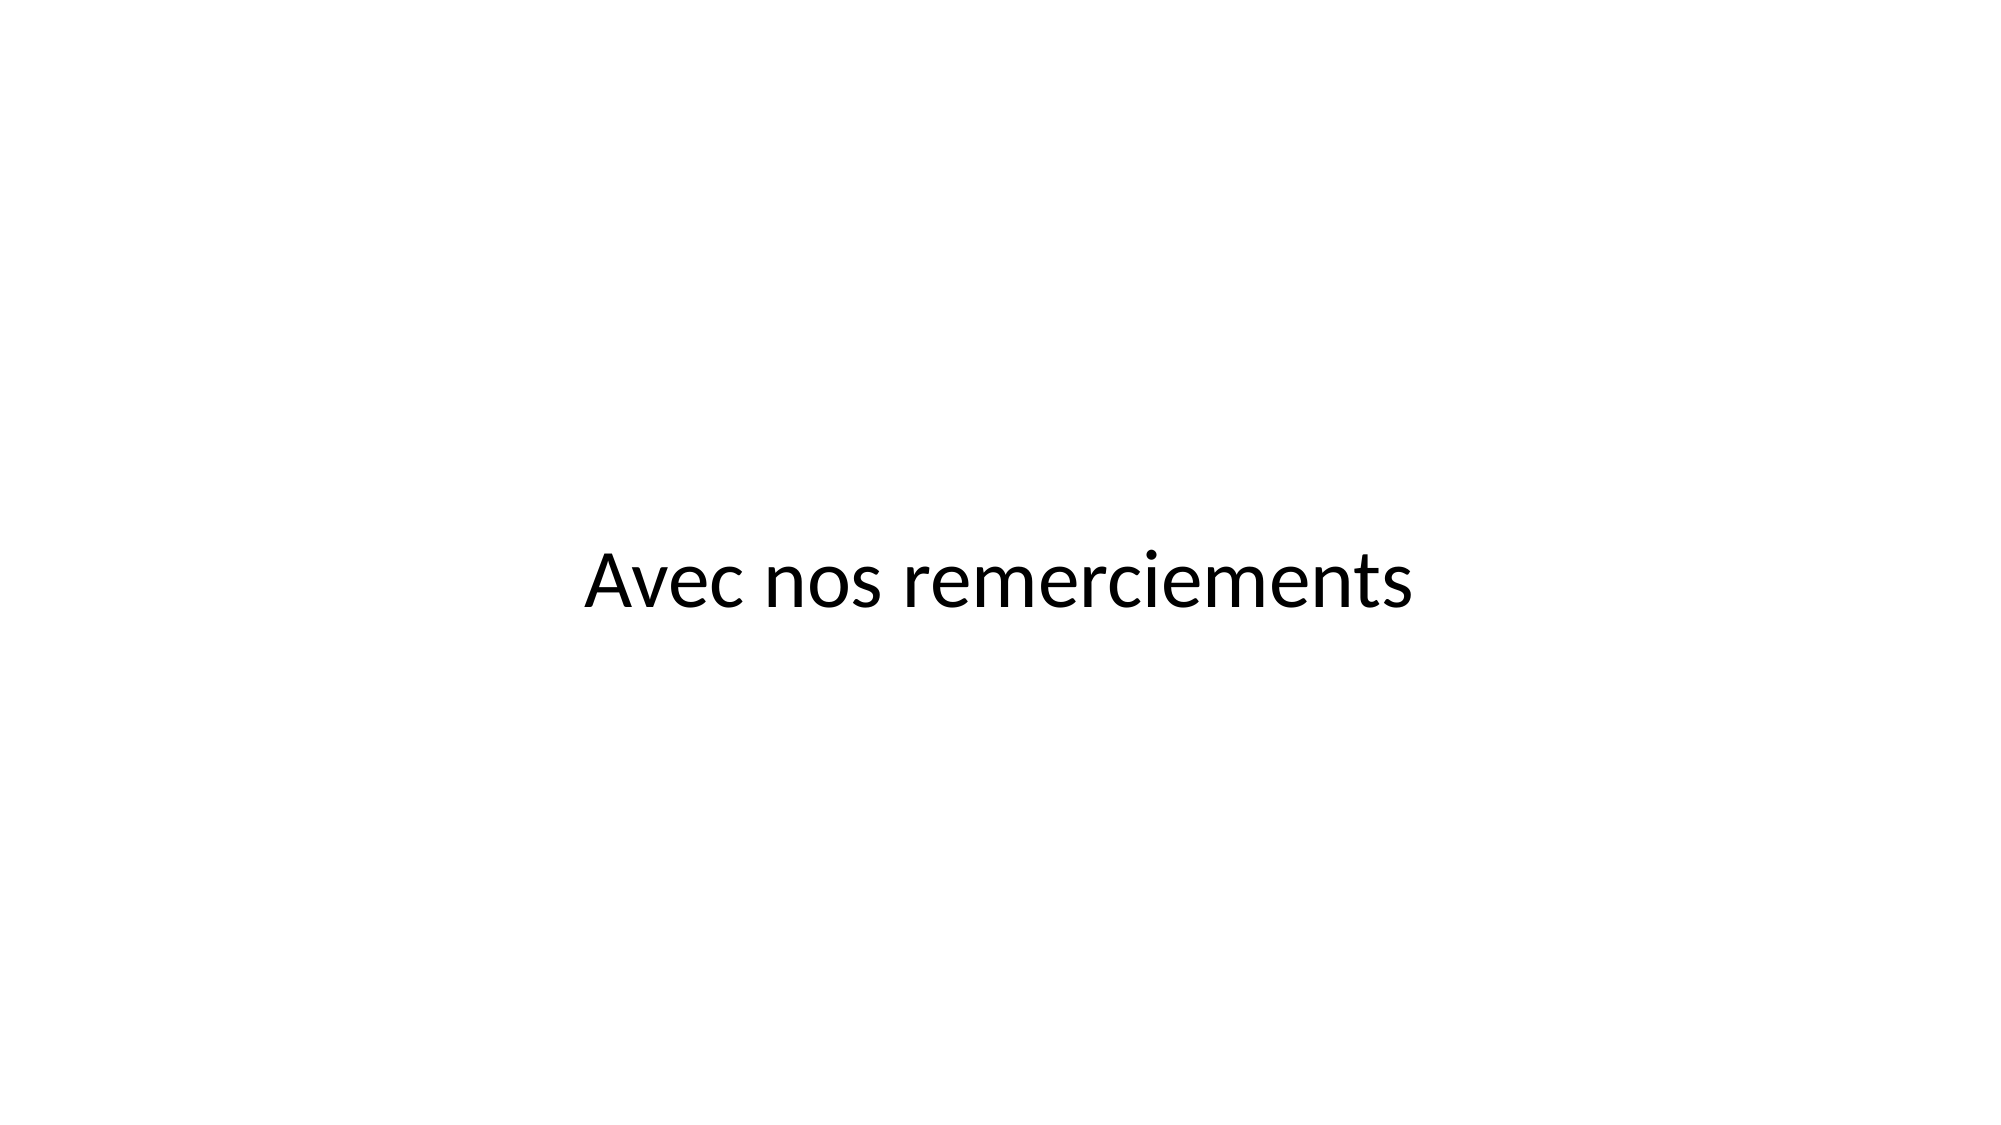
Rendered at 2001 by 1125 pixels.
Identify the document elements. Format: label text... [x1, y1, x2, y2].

list Avec nos remerciements [137, 185, 1863, 900]
